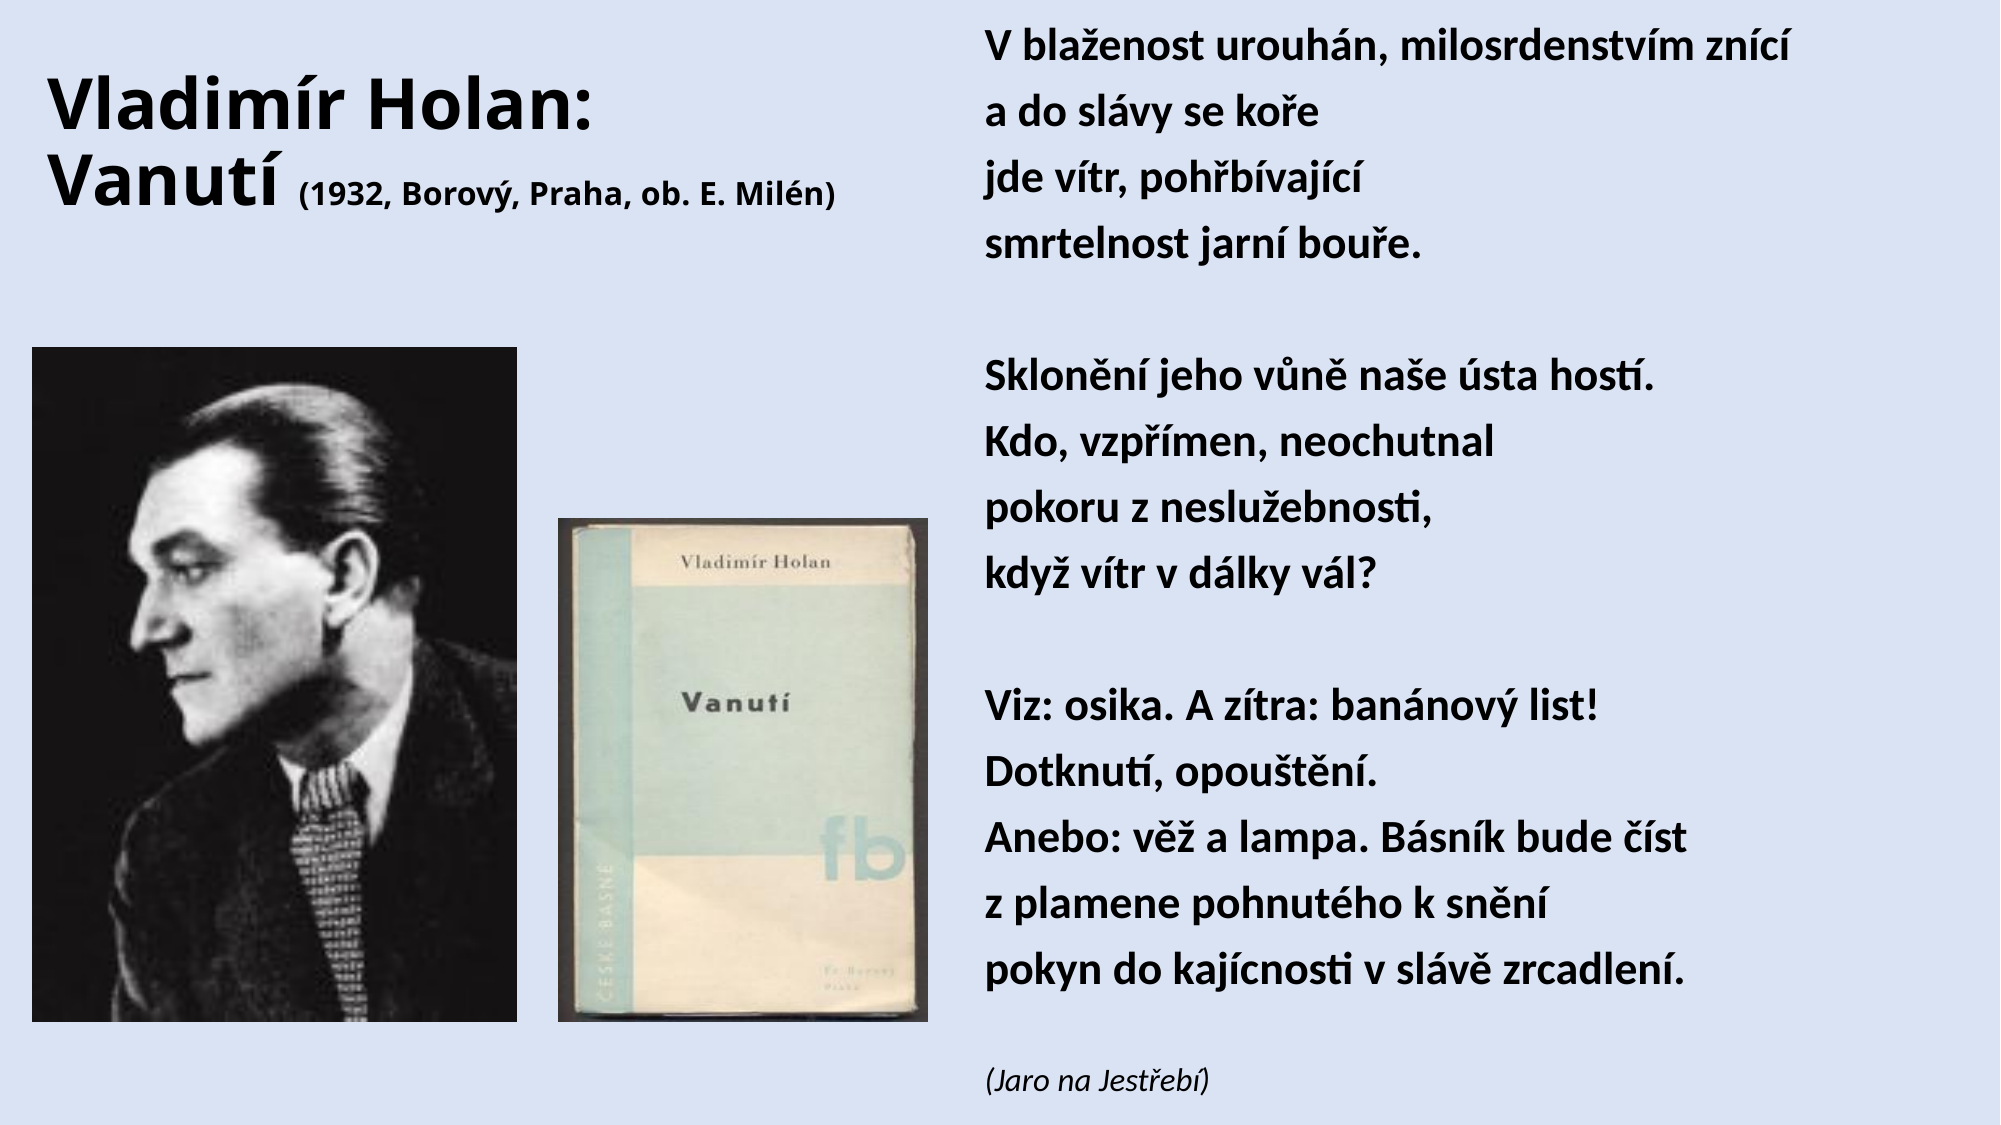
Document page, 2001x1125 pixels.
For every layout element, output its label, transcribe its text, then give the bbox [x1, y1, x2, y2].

title Vladimír Holan: Vanutí (1932, Borový, Praha, ob. E. Milén) [32, 59, 969, 230]
picture [558, 518, 928, 1022]
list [32, 347, 517, 1022]
list V blaženost urouhán, milosrdenstvím znící a do slávy se koře jde vítr, pohřbívající smrtelnost jarní bouře. Sklonění jeho vůně naše ústa hostí. Kdo, vzpřímen, neochutnal pokoru z neslužebnosti, když vítr v dálky vál? Viz: osika. A zítra: banánový list! Dotknutí, opouštění. Anebo: věž a lampa. Básník bude číst z plamene pohnutého k snění pokyn do kajícnosti v slávě zrcadlení. (Jaro na Jestřebí) [969, 13, 1952, 1115]
